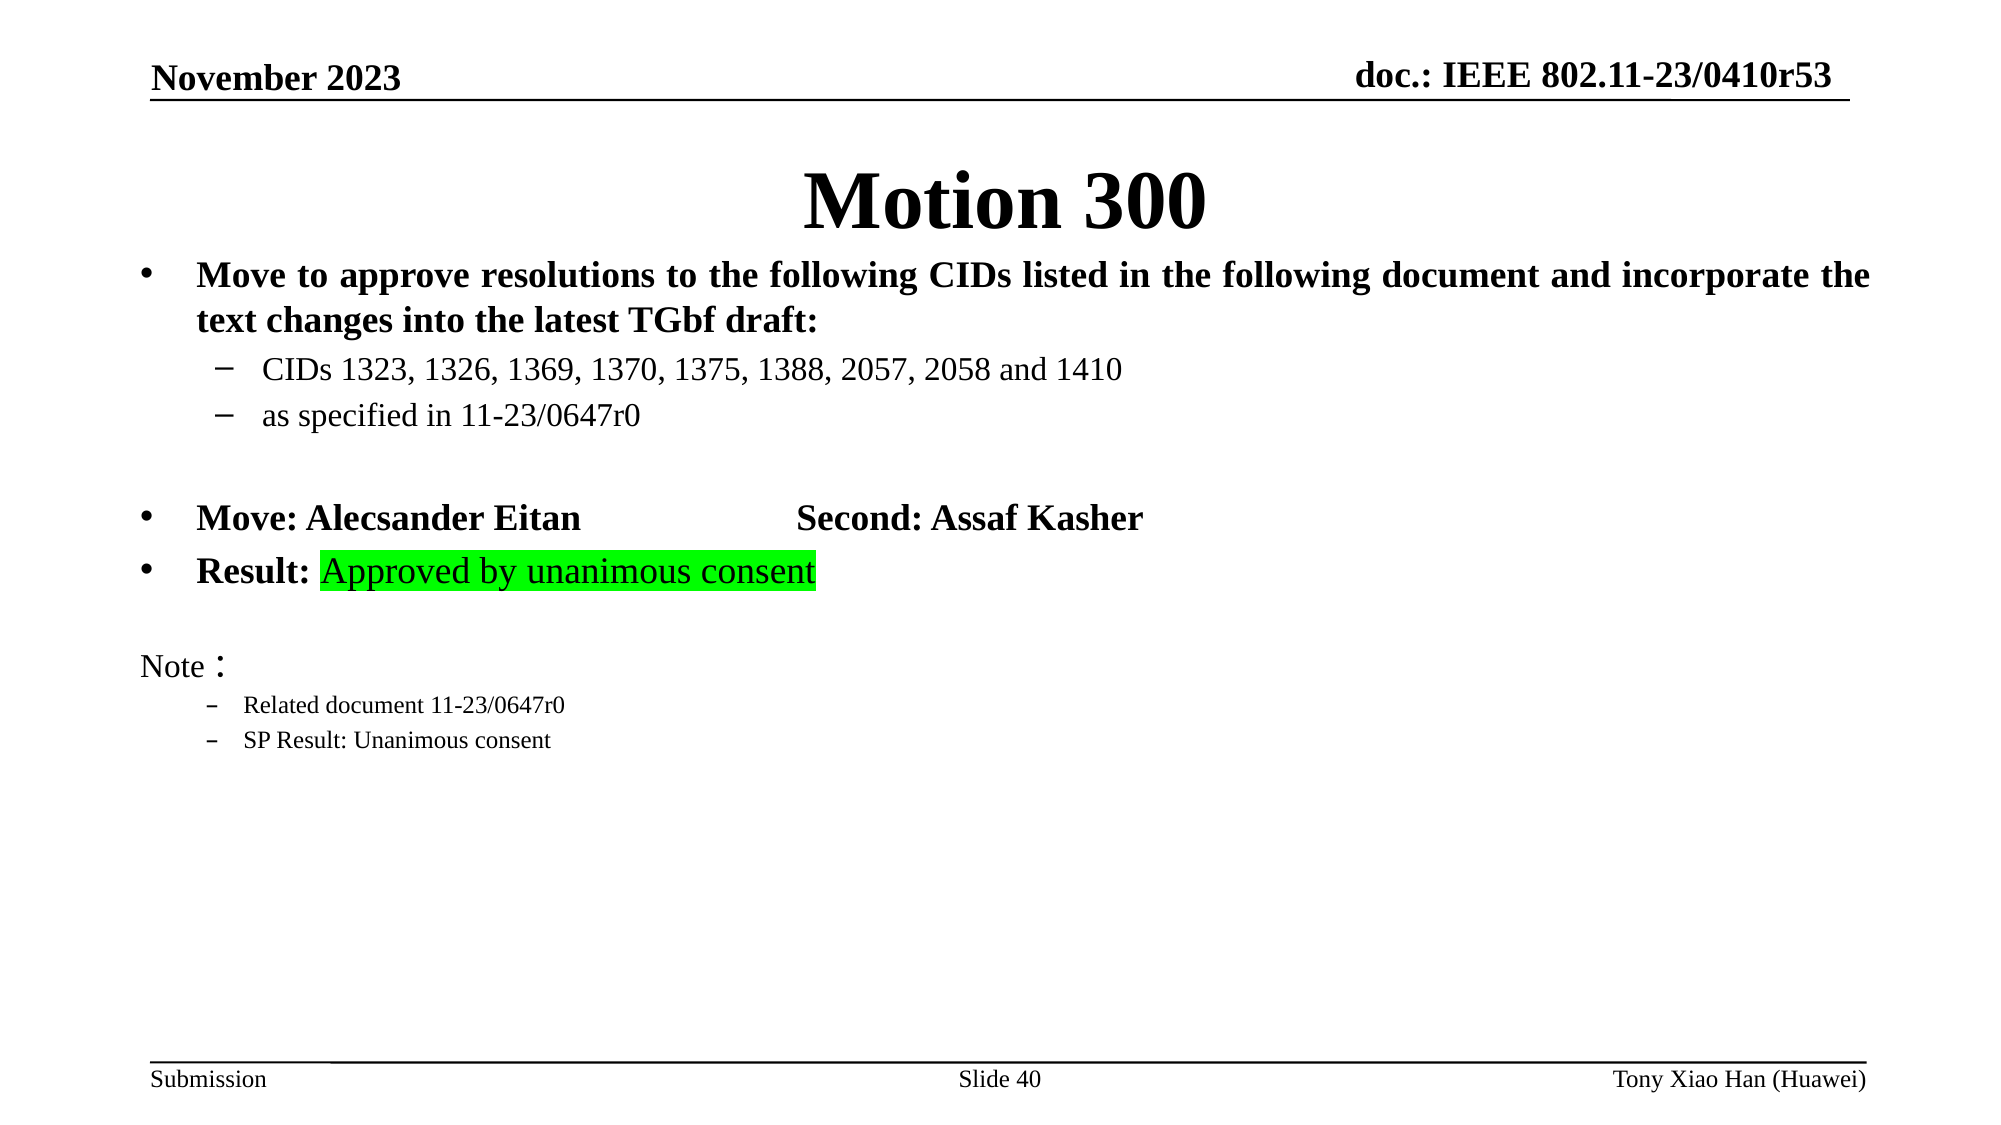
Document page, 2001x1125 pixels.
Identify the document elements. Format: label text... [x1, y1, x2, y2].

text_box Motion 300 [368, 137, 1644, 212]
text_box Move to approve resolutions to the following CIDs listed in the following document and incorporate the text changes into the latest TGbf draft: CIDs 1323, 1326, 1369, 1370, 1375, 1388, 2057, 2058 and 1410 as specified in 11-23/0647r0 Move: Alecsander Eitan Second: Assaf Kasher Result: Approved by unanimous consent Note： Related document 11-23/0647r0 SP Result: Unanimous consent [125, 212, 1888, 900]
